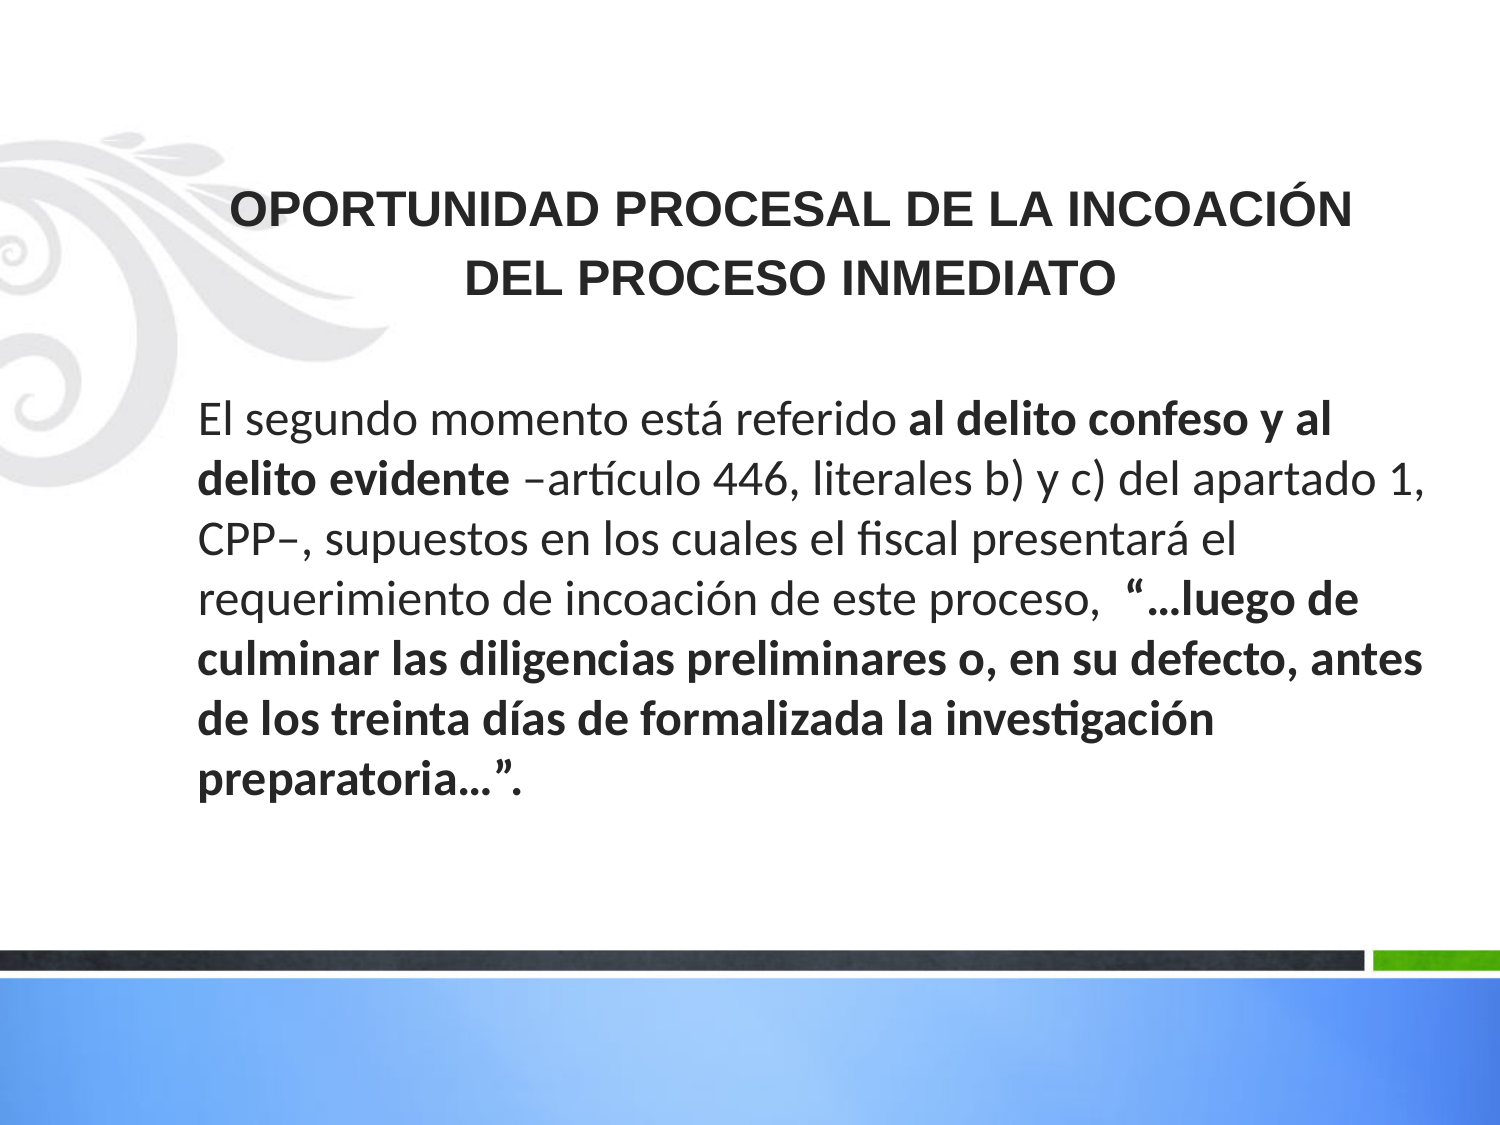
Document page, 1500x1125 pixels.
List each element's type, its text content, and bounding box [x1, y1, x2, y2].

text_box OPORTUNIDAD PROCESAL DE LA INCOACIÓN DEL PROCESO INMEDIATO [403, 125, 1400, 313]
picture [0, 0, 1500, 1125]
title El segundo momento está referido al delito confeso y al delito evidente –artículo 446, literales b) y c) del apartado 1, CPP–, supuestos en los cuales el fiscal presentará el requerimiento de incoación de este proceso, “…luego de culminar las diligencias preliminares o, en su defecto, antes de los treinta días de formalizada la investigación preparatoria…”. [183, 385, 1454, 959]
